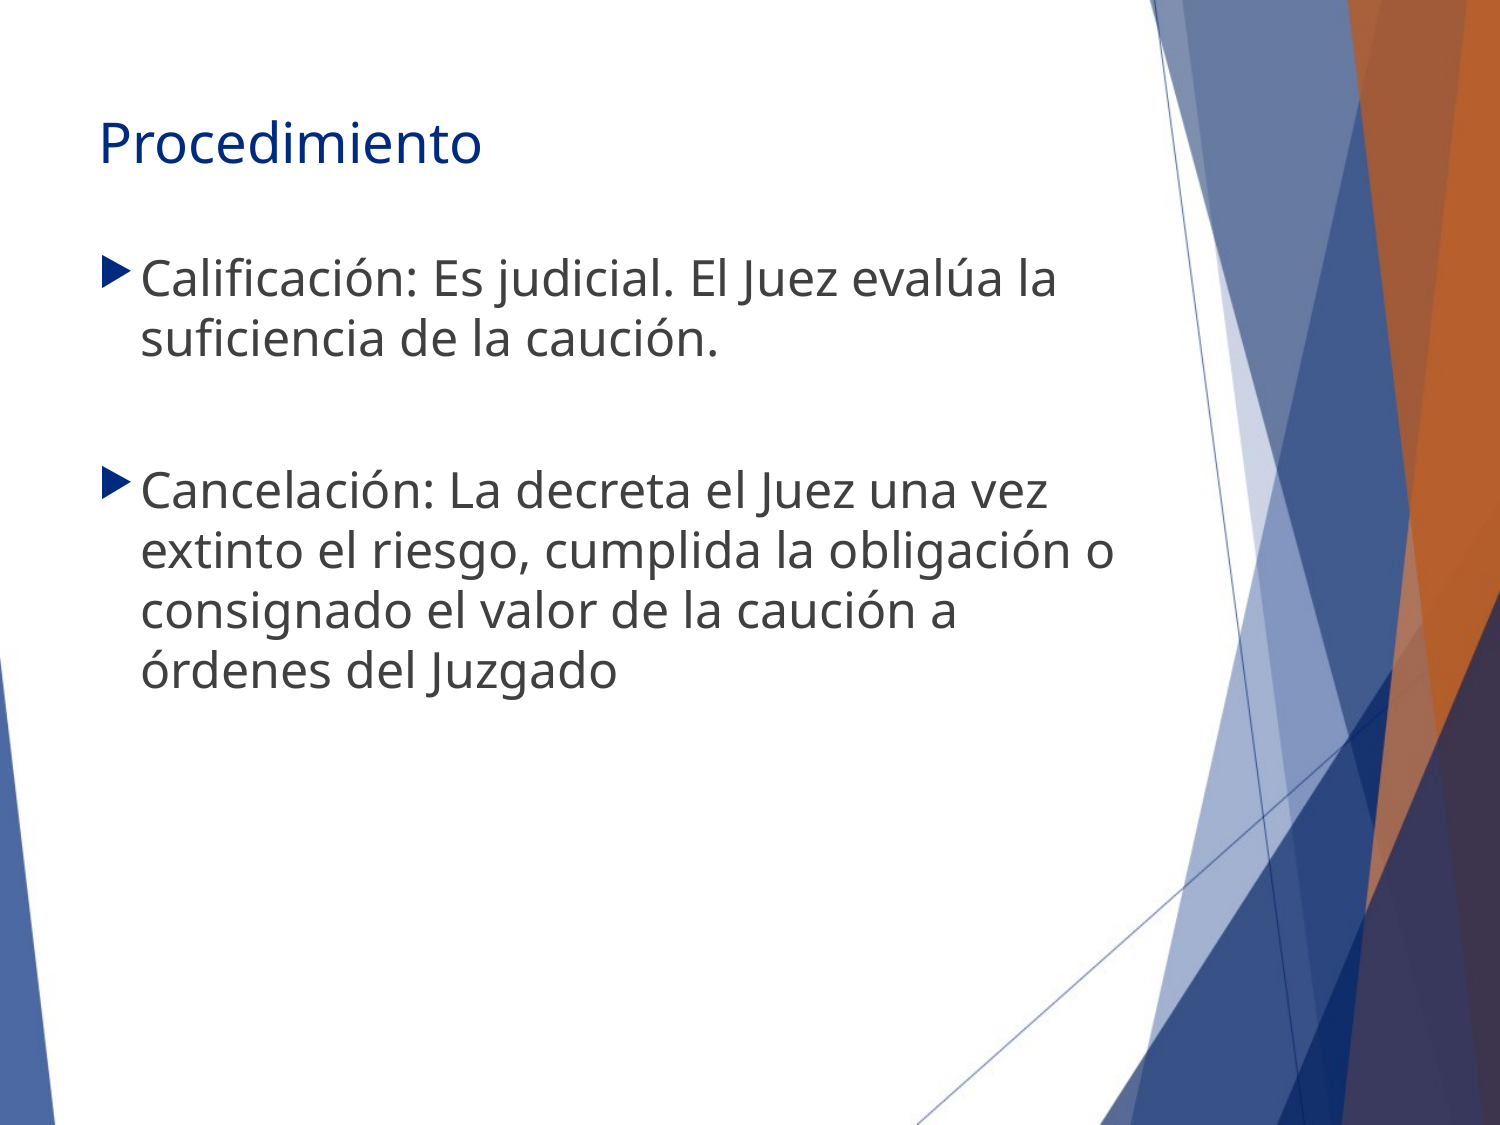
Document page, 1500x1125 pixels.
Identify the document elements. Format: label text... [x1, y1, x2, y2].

title Procedimiento [83, 99, 1141, 239]
picture [0, 0, 1500, 1125]
list Calificación: Es judicial. El Juez evalúa la suficiencia de la caución. Cancelación: La decreta el Juez una vez extinto el riesgo, cumplida la obligación o consignado el valor de la caución a órdenes del Juzgado [83, 239, 1141, 877]
